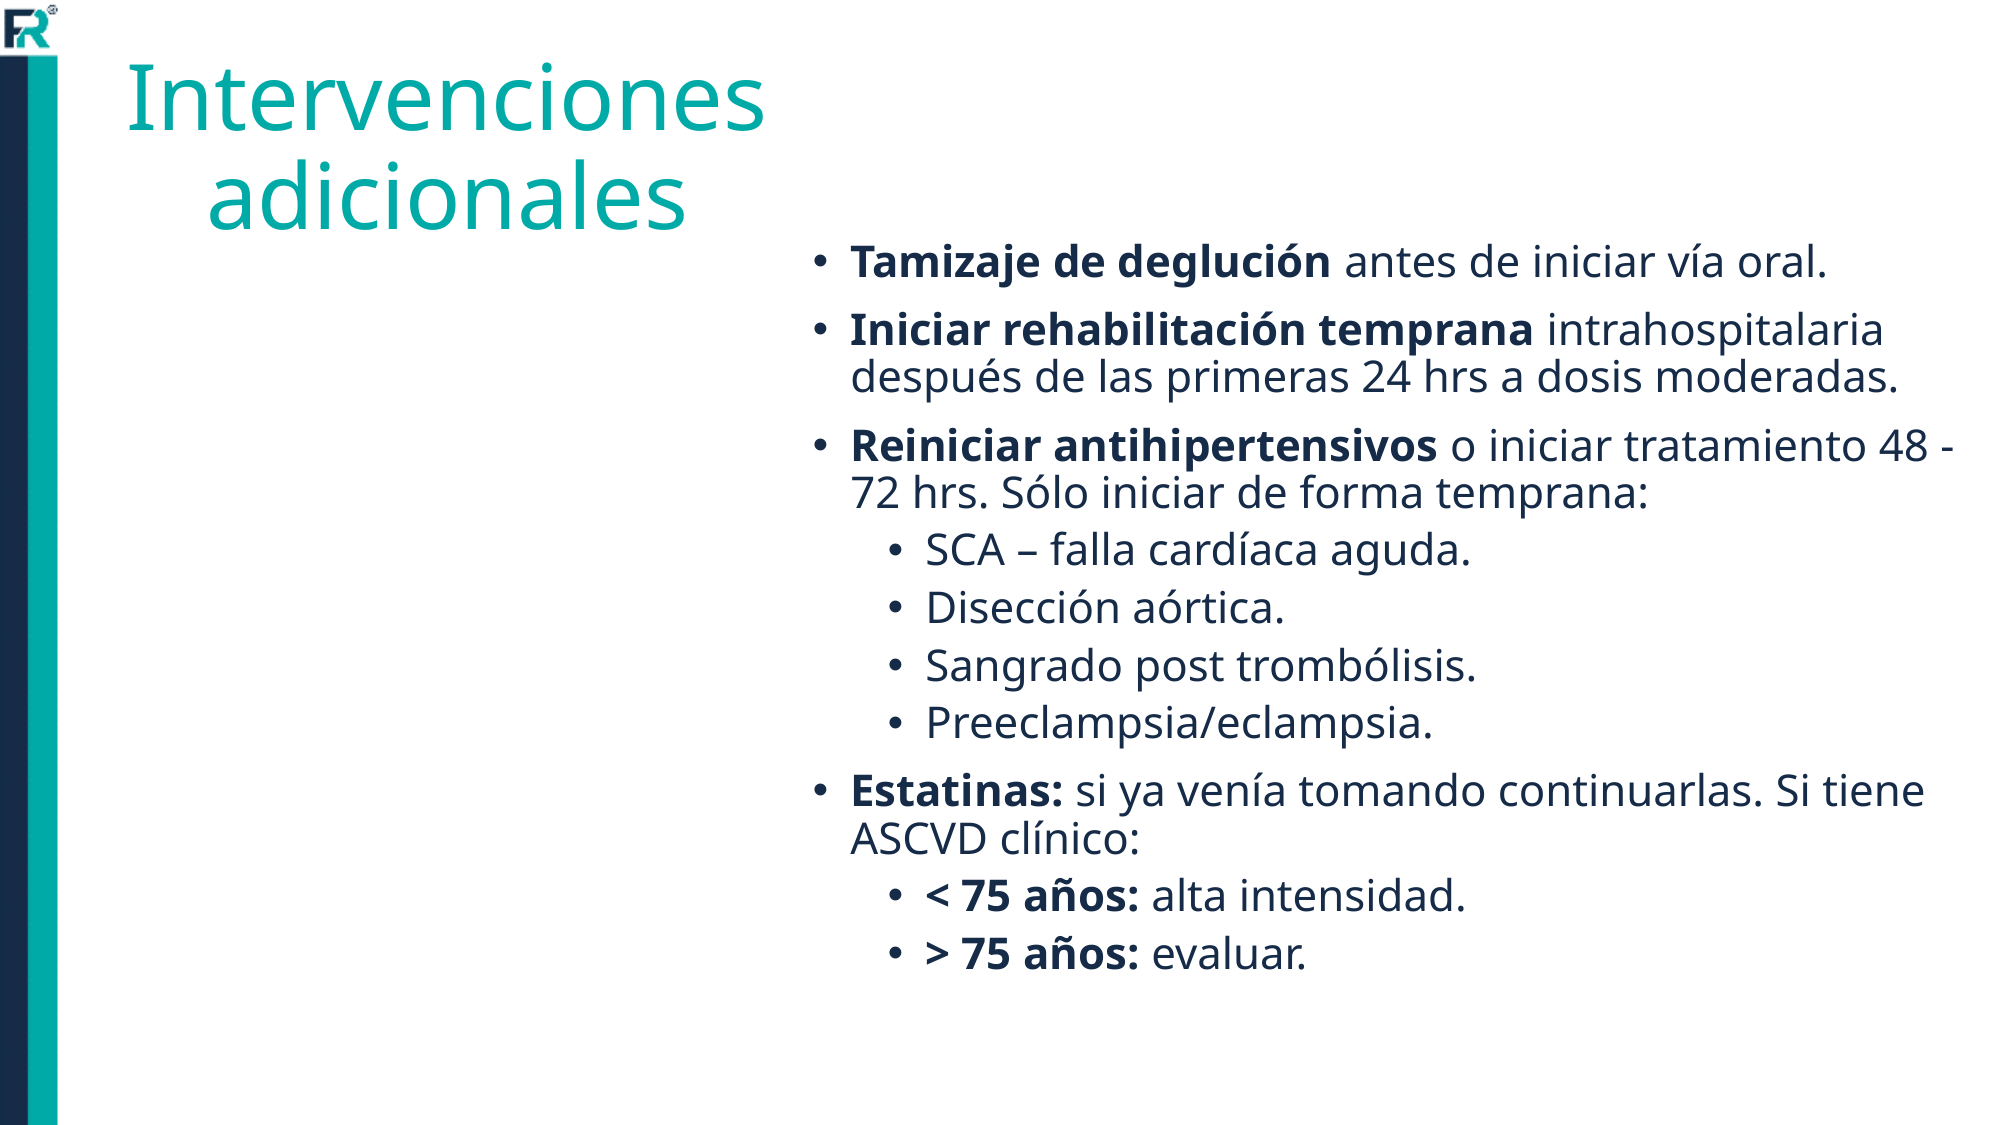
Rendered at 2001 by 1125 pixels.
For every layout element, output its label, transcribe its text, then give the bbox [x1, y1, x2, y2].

picture [0, 0, 2001, 1125]
title Intervenciones adicionales [0, 15, 1000, 286]
list Tamizaje de deglución antes de iniciar vía oral. Iniciar rehabilitación temprana intrahospitalaria después de las primeras 24 hrs a dosis moderadas. Reiniciar antihipertensivos o iniciar tratamiento 48 - 72 hrs. Sólo iniciar de forma temprana: SCA – falla cardíaca aguda. Disección aórtica. Sangrado post trombólisis. Preeclampsia/eclampsia. Estatinas: si ya venía tomando continuarlas. Si tiene ASCVD clínico: < 75 años: alta intensidad. > 75 años: evaluar. [797, 232, 1977, 1059]
